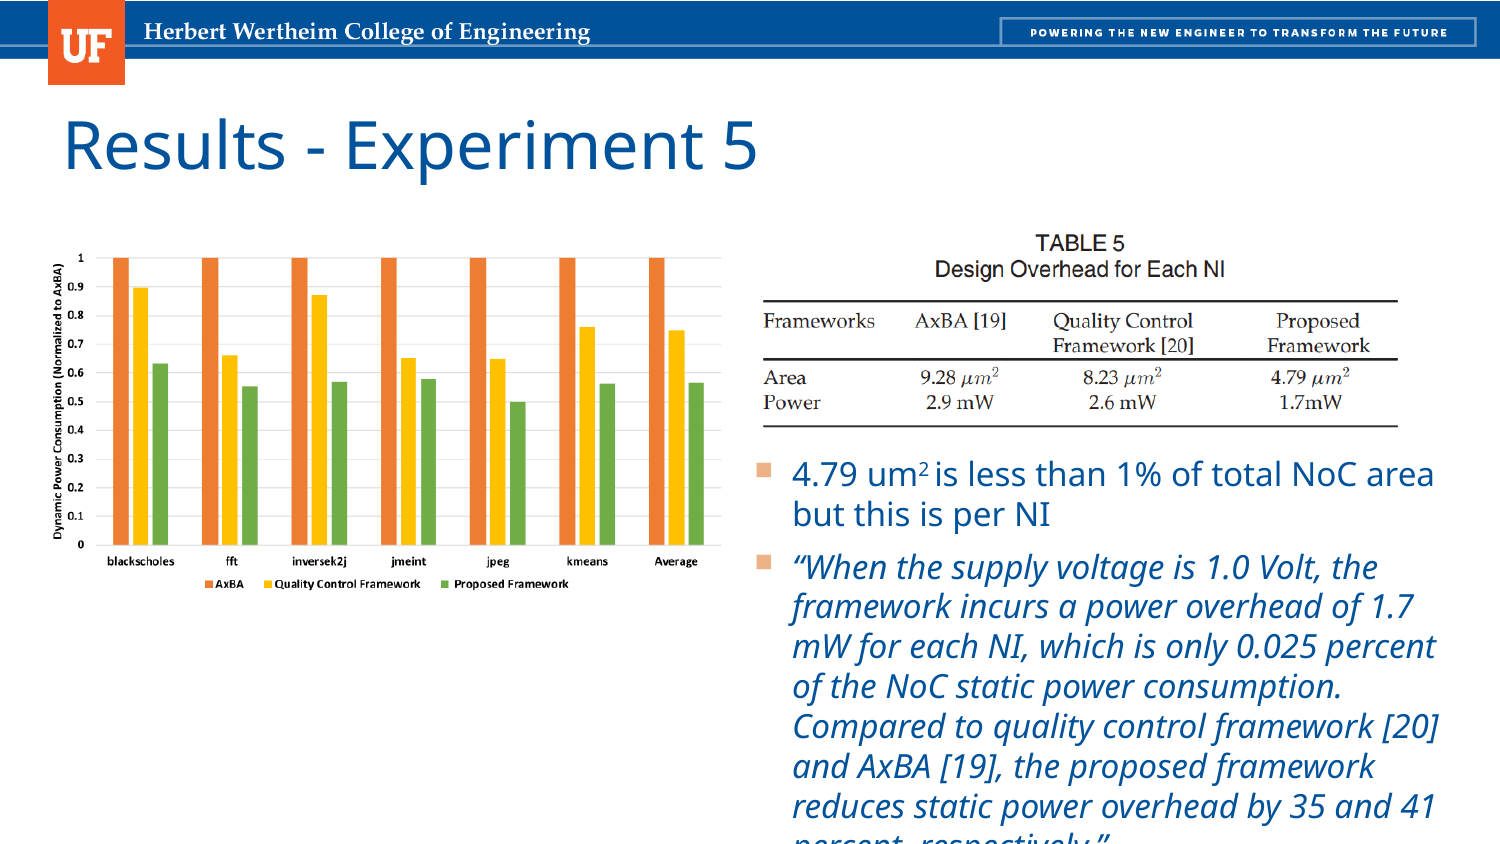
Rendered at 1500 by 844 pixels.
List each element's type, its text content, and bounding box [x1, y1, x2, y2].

picture [754, 219, 1409, 440]
picture [47, 242, 729, 601]
title Results - Experiment 5 [47, 95, 1300, 233]
list 4.79 um2 is less than 1% of total NoC area but this is per NI “When the supply voltage is 1.0 Volt, the framework incurs a power overhead of 1.7 mW for each NI, which is only 0.025 percent of the NoC static power consumption. Compared to quality control framework [20] and AxBA [19], the proposed framework reduces static power overhead by 35 and 41 percent, respectively.” [739, 445, 1467, 527]
picture [0, 0, 1500, 85]
